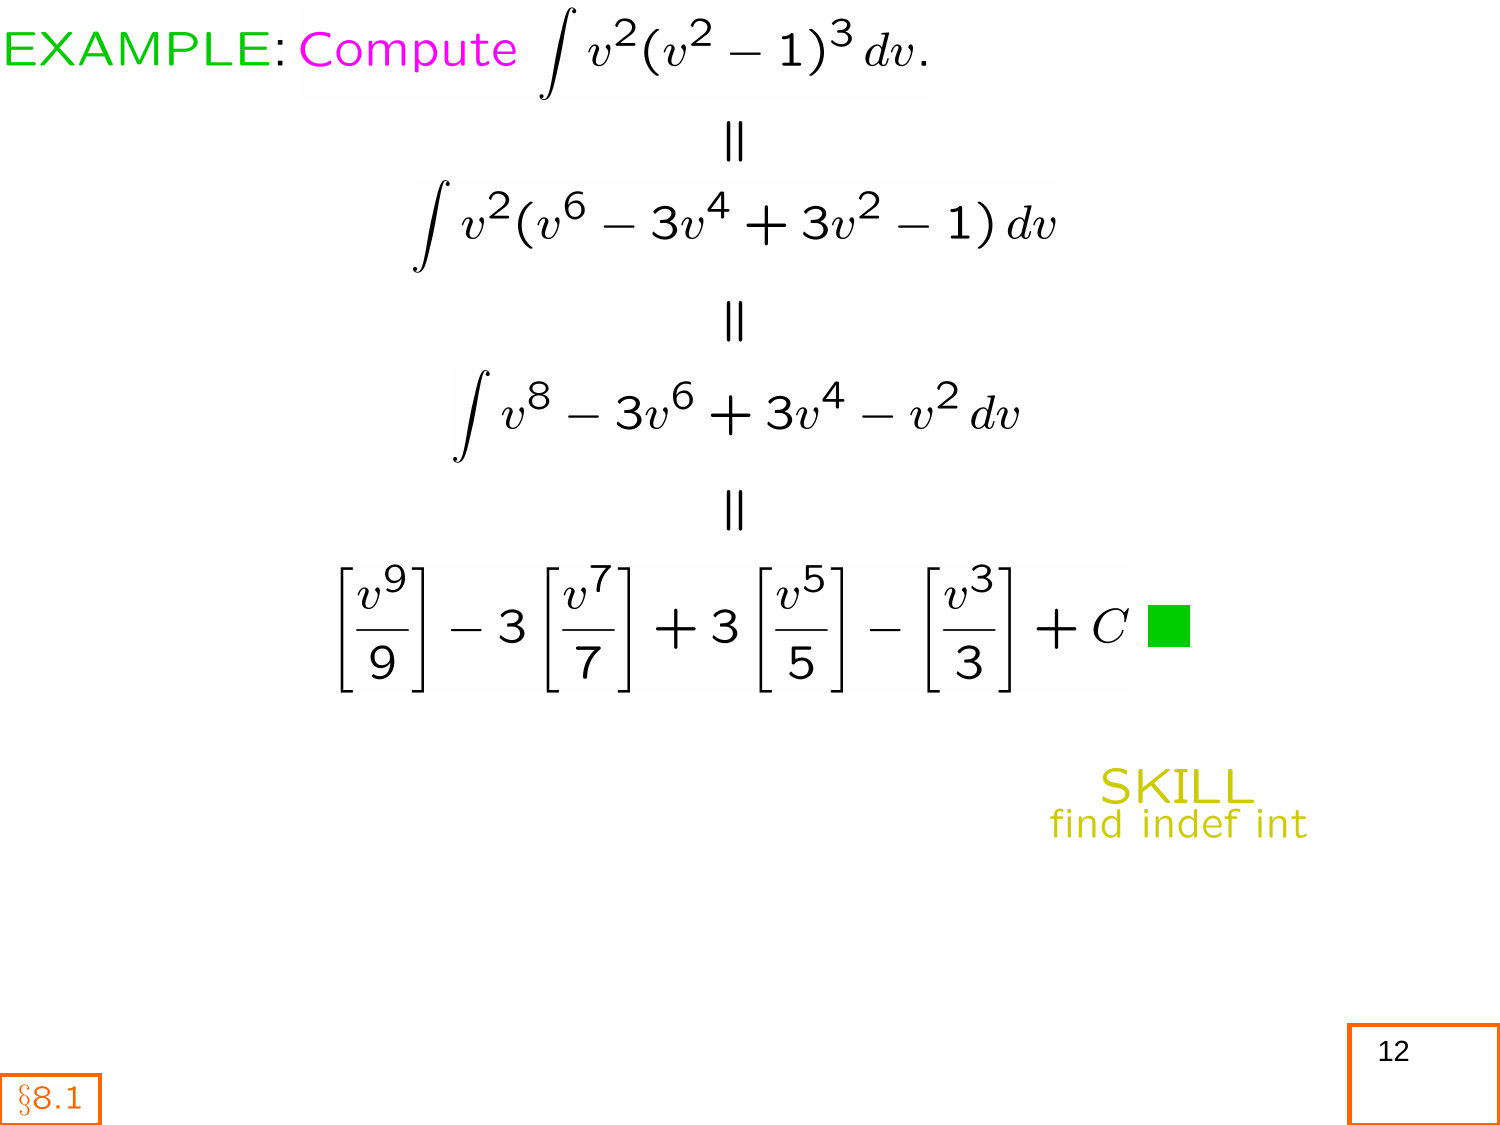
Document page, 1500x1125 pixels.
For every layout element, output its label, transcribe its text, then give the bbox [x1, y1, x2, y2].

text_box [1150, 607, 1188, 645]
picture [18, 1083, 82, 1117]
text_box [450, 299, 1019, 465]
slide_number 12 [1074, 1024, 1425, 1103]
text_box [339, 488, 1130, 694]
picture [5, 29, 285, 67]
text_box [1049, 766, 1308, 838]
text_box [0, 1074, 100, 1125]
picture [299, 5, 928, 103]
text_box [1349, 1025, 1500, 1125]
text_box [413, 119, 1056, 275]
